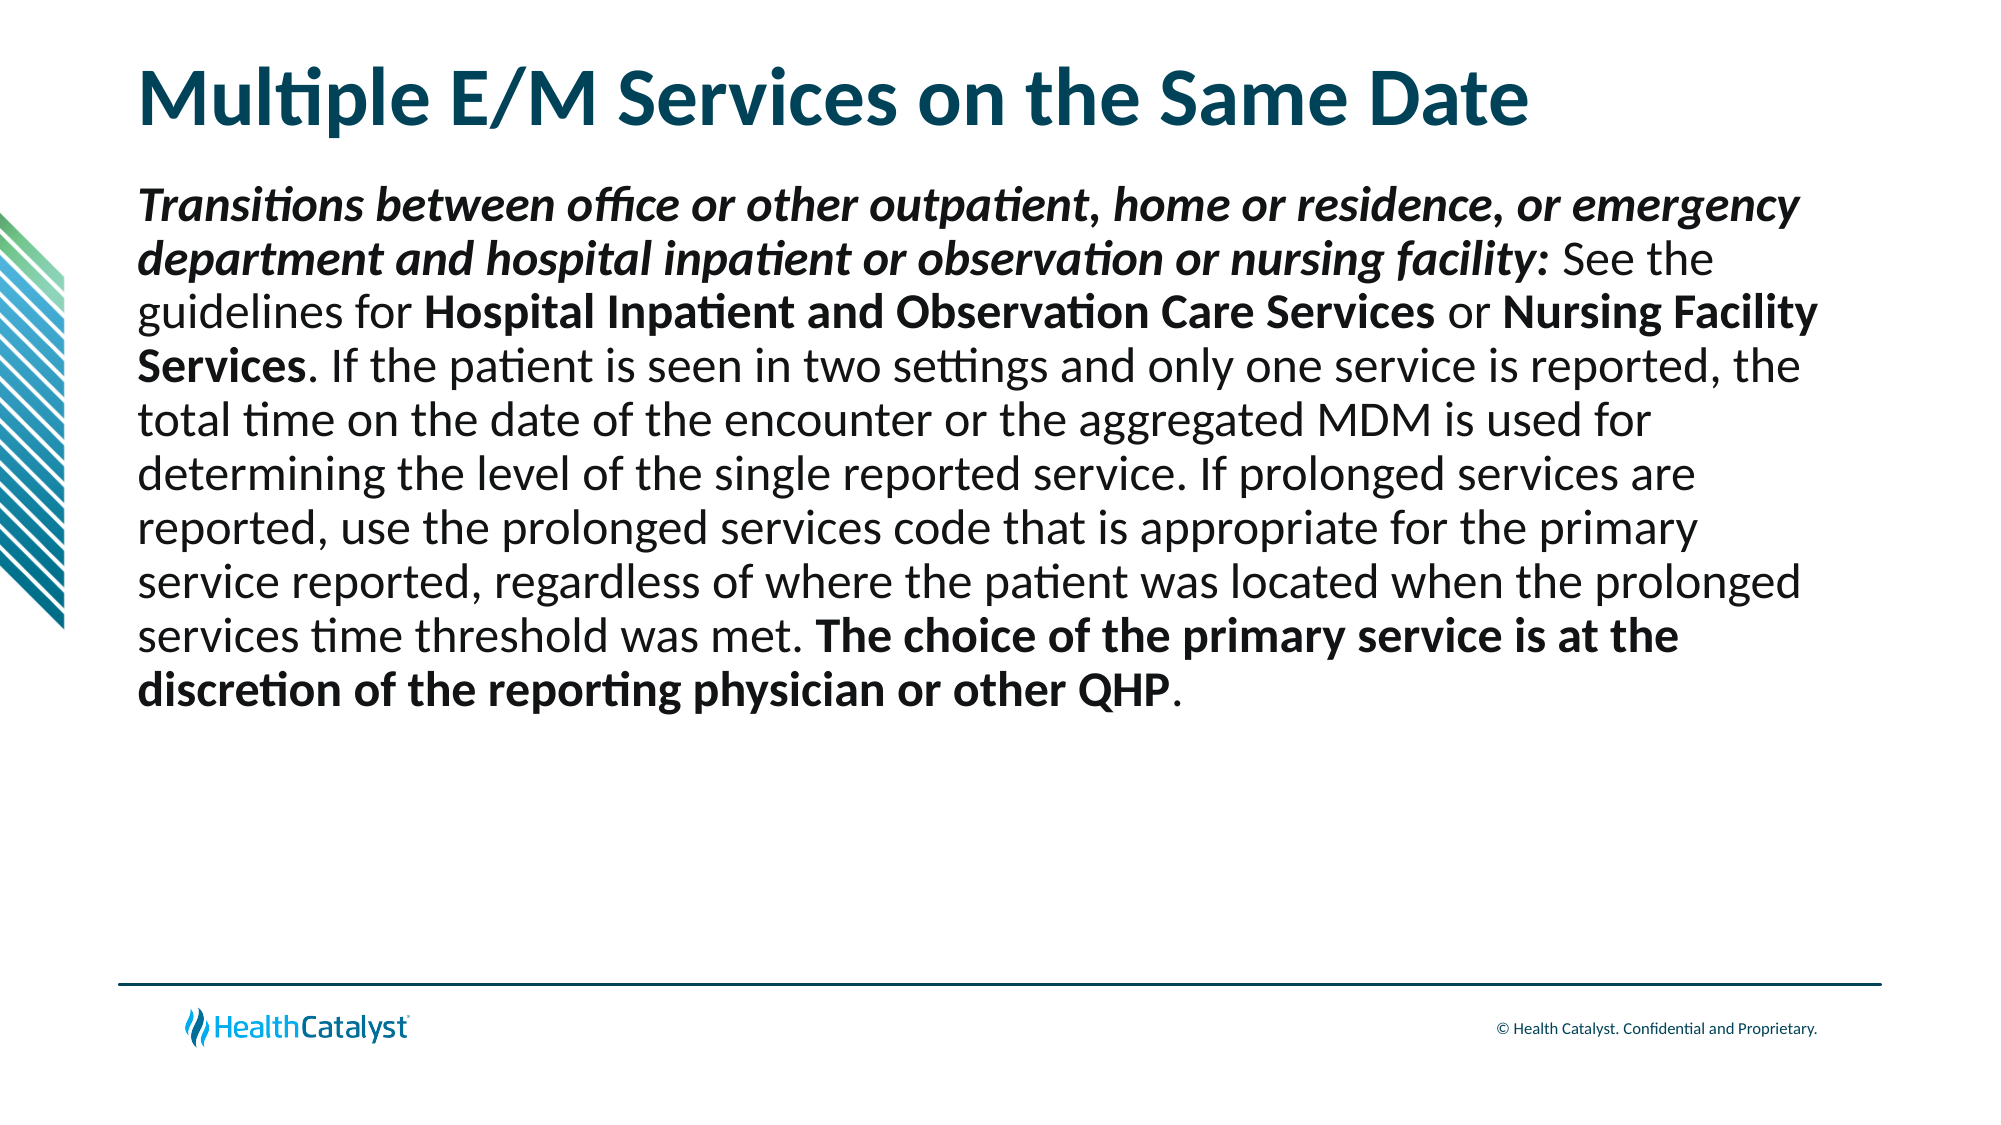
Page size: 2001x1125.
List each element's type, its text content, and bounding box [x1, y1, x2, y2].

list Transitions between office or other outpatient, home or residence, or emergency department and hospital inpatient or observation or nursing facility: See the guidelines for Hospital Inpatient and Observation Care Services or Nursing Facility Services. If the patient is seen in two settings and only one service is reported, the total time on the date of the encounter or the aggregated MDM is used for determining the level of the single reported service. If prolonged services are reported, use the prolonged services code that is appropriate for the primary service reported, regardless of where the patient was located when the prolonged services time threshold was met. The choice of the primary service is at the discretion of the reporting physician or other QHP. [137, 170, 1863, 932]
title Multiple E/M Services on the Same Date [137, 59, 1863, 138]
picture [0, 0, 2001, 1125]
